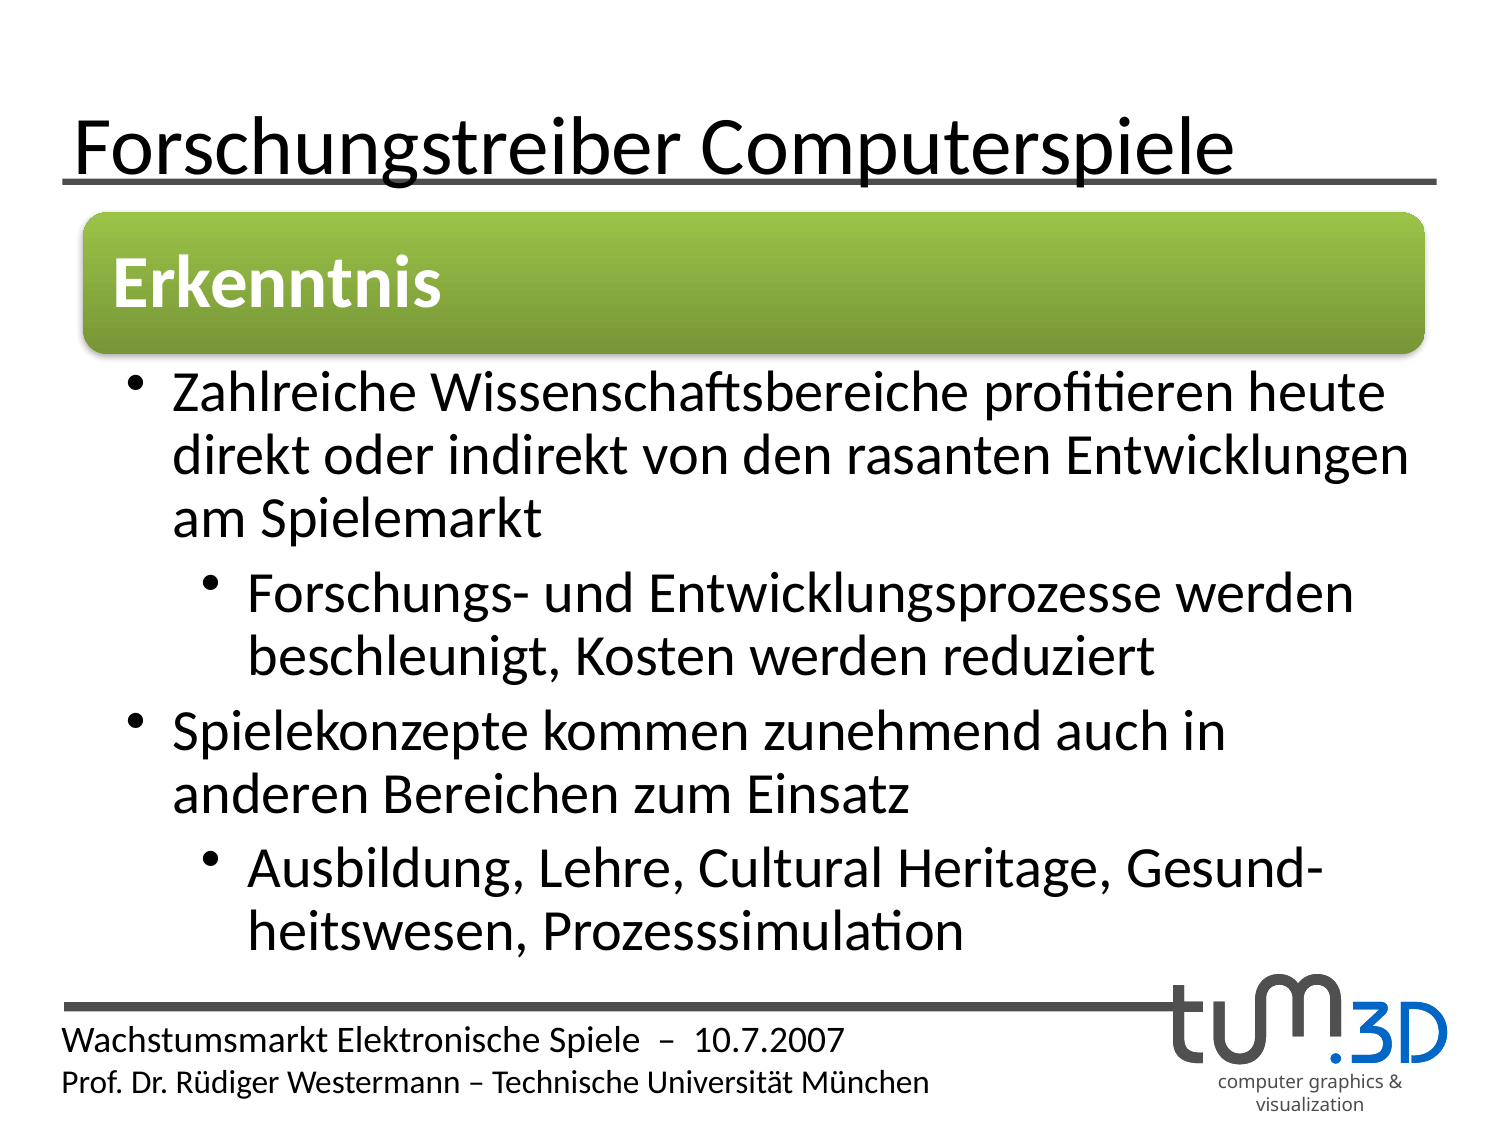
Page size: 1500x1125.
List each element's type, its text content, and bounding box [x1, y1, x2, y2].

text_box Zahlreiche Wissenschaftsbereiche profitieren heute direkt oder indirekt von den rasanten Entwicklungen am Spielemarkt Forschungs- und Entwicklungsprozesse werden beschleunigt, Kosten werden reduziert Spielekonzepte kommen zunehmend auch in anderen Bereichen zum Einsatz Ausbildung, Lehre, Cultural Heritage, Gesund-heitswesen, Prozesssimulation [83, 354, 1463, 988]
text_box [83, 212, 1426, 355]
title Forschungstreiber Computerspiele [58, 35, 1442, 200]
